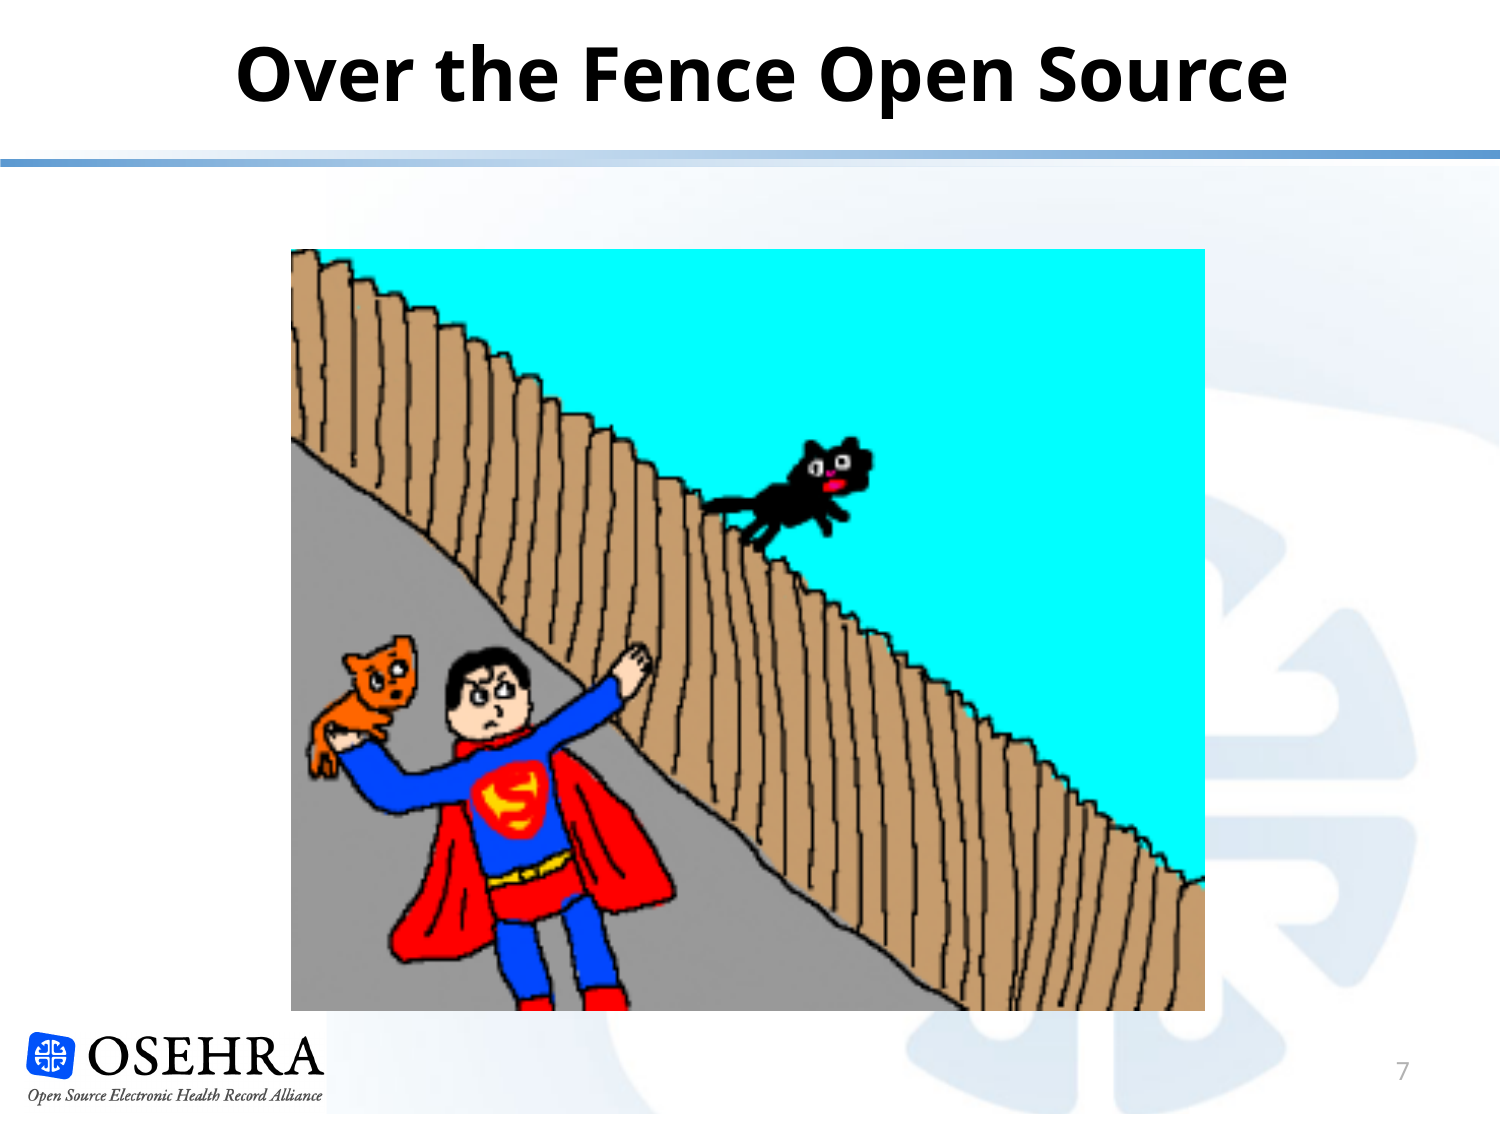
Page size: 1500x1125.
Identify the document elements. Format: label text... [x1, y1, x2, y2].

title Over the Fence Open Source [87, 24, 1438, 118]
picture [24, 1032, 325, 1113]
picture [291, 166, 1500, 1114]
slide_number 7 [1074, 1042, 1425, 1103]
